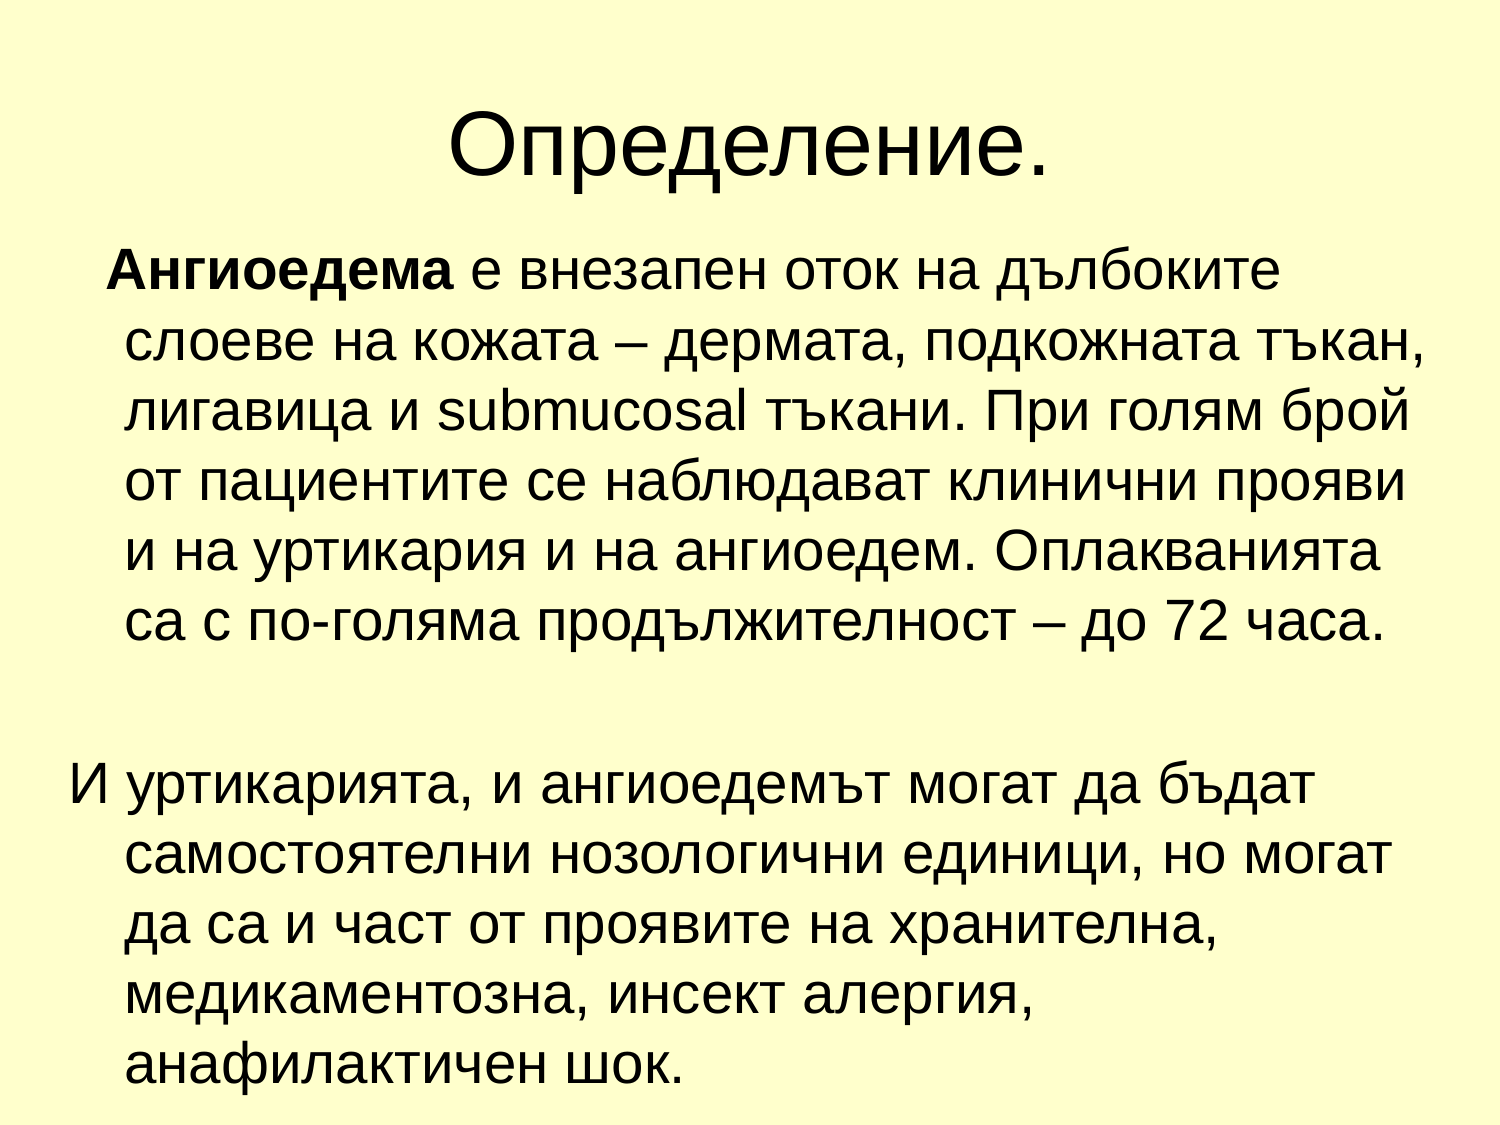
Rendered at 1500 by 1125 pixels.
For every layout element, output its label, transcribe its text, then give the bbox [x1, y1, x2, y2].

title Определение. [75, 45, 1425, 214]
list Ангиоедема е внезапен оток на дълбоките слоеве на кожата – дермата, подкожната тъкан, лигавица и submucosal тъкани. При голям брой от пациентите се наблюдават клинични прояви и на уртикария и на ангиоедем. Оплакванията са с по-голяма продължителност – до 72 часа. И уртикарията, и ангиоедемът могат да бъдат самостоятелни нозологични единици, но могат да са и част от проявите на хранителна, медикаментозна, инсект алергия, анафилактичен шок. [53, 214, 1471, 870]
